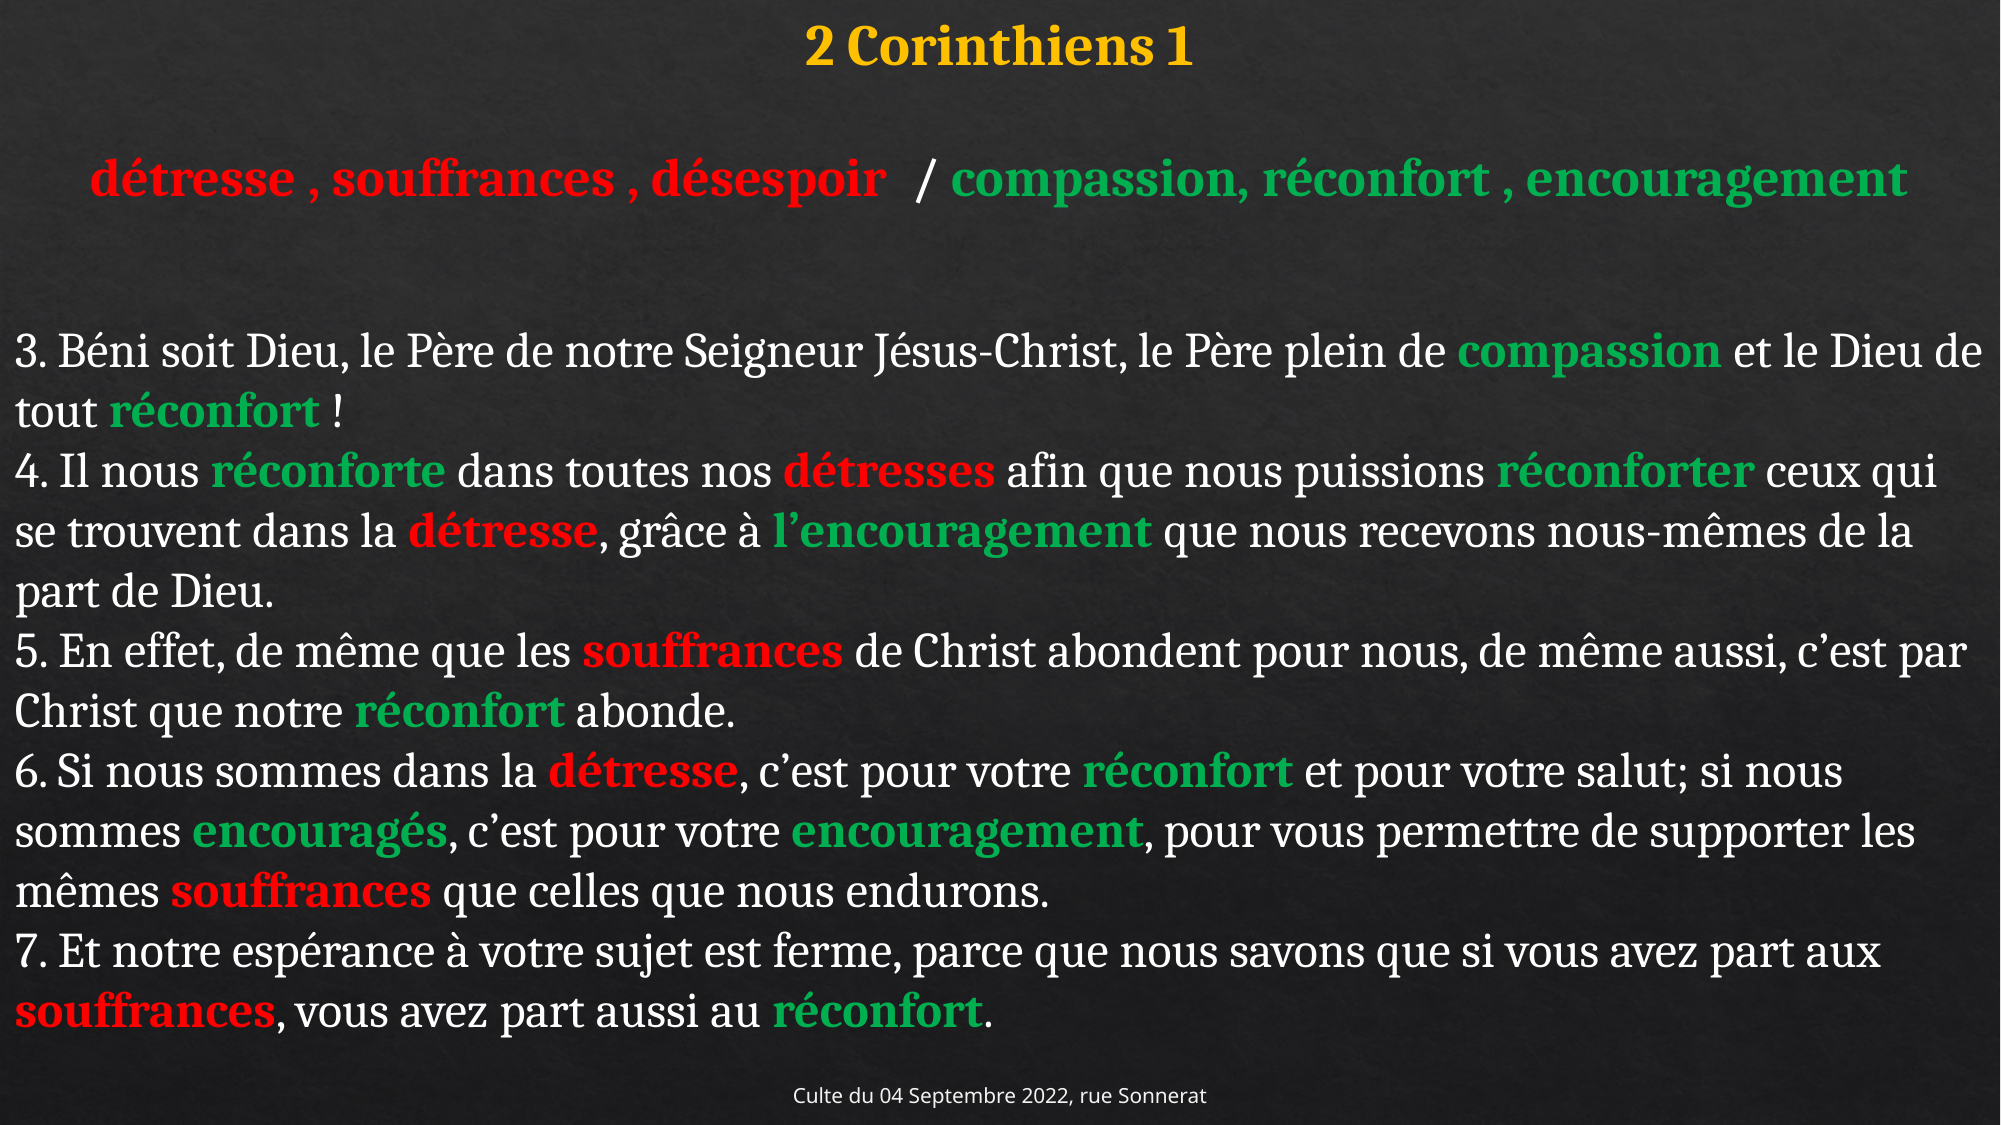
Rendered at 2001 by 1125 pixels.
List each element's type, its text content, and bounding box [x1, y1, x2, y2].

footer Culte du 04 Septembre 2022, rue Sonnerat [452, 1065, 1548, 1125]
text_box 2 Corinthiens 1 détresse , souffrances , désespoir / compassion, réconfort , encouragement 3. Béni soit Dieu, le Père de notre Seigneur Jésus-Christ, le Père plein de compassion et le Dieu de tout réconfort ! 4. Il nous réconforte dans toutes nos détresses afin que nous puissions réconforter ceux qui se trouvent dans la détresse, grâce à l’encouragement que nous recevons nous-mêmes de la part de Dieu. 5. En effet, de même que les souffrances de Christ abondent pour nous, de même aussi, c’est par Christ que notre réconfort abonde. 6. Si nous sommes dans la détresse, c’est pour votre réconfort et pour votre salut; si nous sommes encouragés, c’est pour votre encouragement, pour vous permettre de supporter les mêmes souffrances que celles que nous endurons. 7. Et notre espérance à votre sujet est ferme, parce que nous savons que si vous avez part aux souffrances, vous avez part aussi au réconfort. [0, 0, 2000, 1045]
